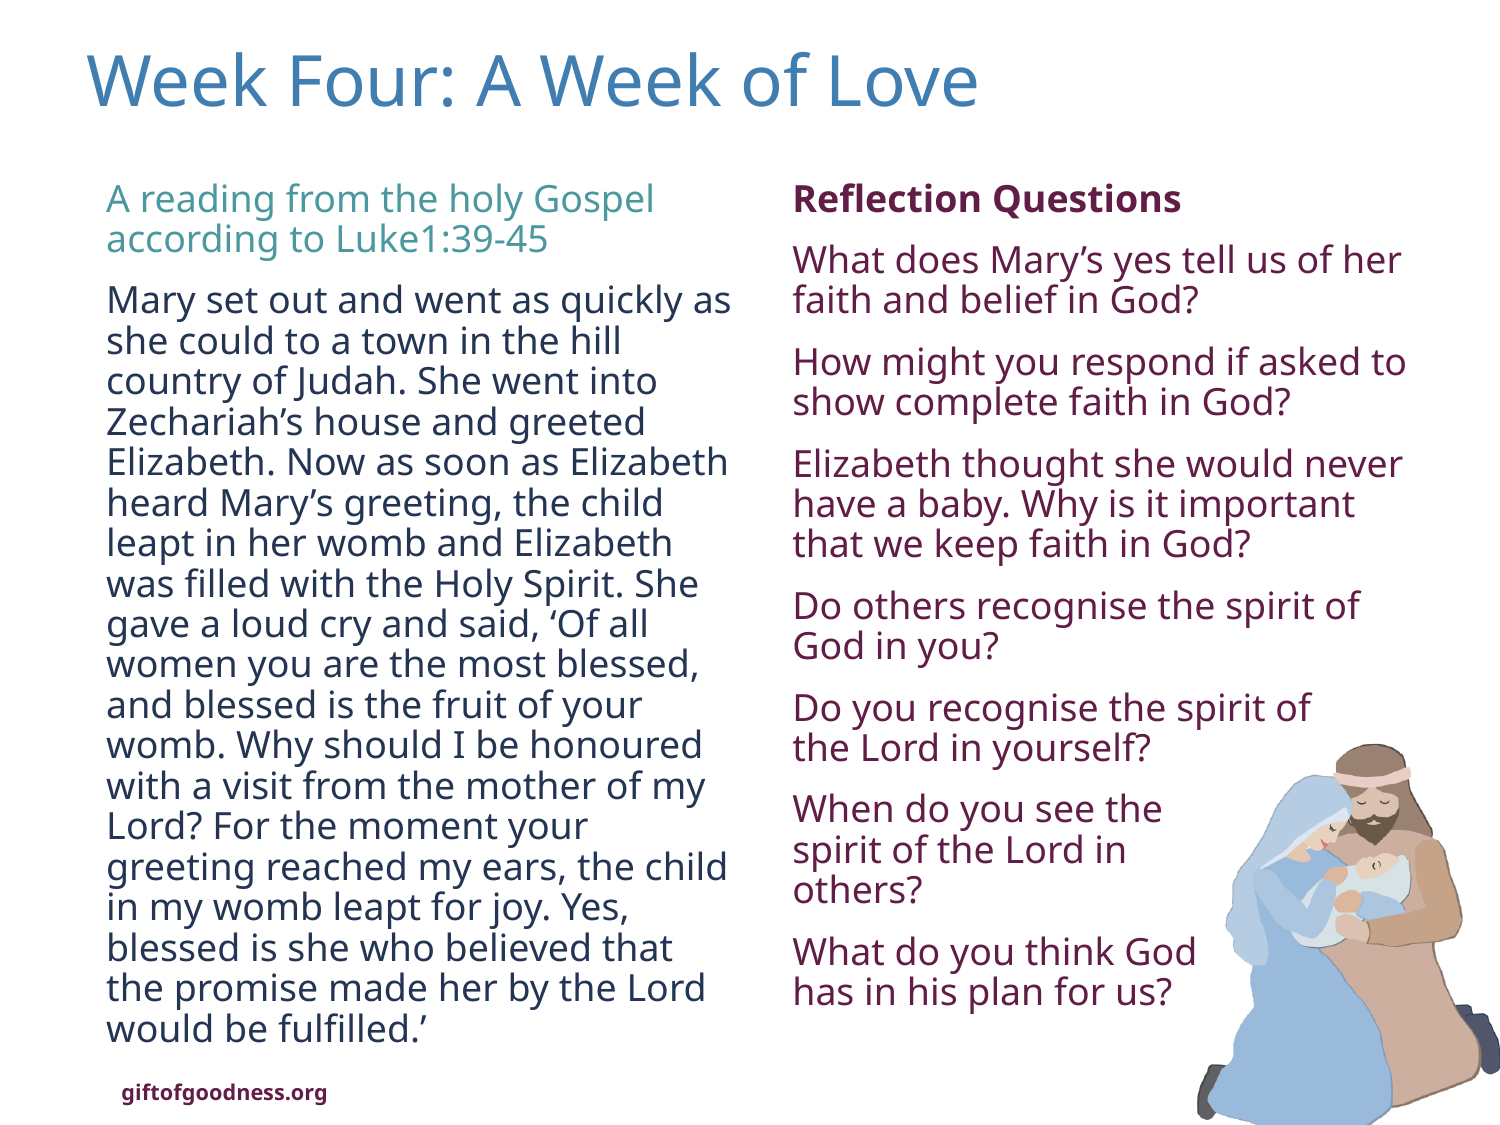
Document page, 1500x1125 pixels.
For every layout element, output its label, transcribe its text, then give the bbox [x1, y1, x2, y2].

text_box giftofgoodness.org [106, 1066, 344, 1125]
list A reading from the holy Gospel according to Luke1:39-45 Mary set out and went as quickly as she could to a town in the hill country of Judah. She went into Zechariah’s house and greeted Elizabeth. Now as soon as Elizabeth heard Mary’s greeting, the child leapt in her womb and Elizabeth was filled with the Holy Spirit. She gave a loud cry and said, ‘Of all women you are the most blessed, and blessed is the fruit of your womb. Why should I be honoured with a visit from the mother of my Lord? For the moment your greeting reached my ears, the child in my womb leapt for joy. Yes, blessed is she who believed that the promise made her by the Lord would be fulfilled.’ Reflection Questions What does Mary’s yes tell us of her faith and belief in God? How might you respond if asked to show complete faith in God? Elizabeth thought she would never have a baby. Why is it important that we keep faith in God? Do others recognise the spirit of God in you? Do you recognise the spirit of the Lord in yourself? When do you see the spirit of the Lord in others? What do you think God has in his plan for us? [106, 233, 1425, 1096]
title Week Four: A Week of Love [86, 45, 1425, 233]
picture [1149, 729, 1500, 1125]
